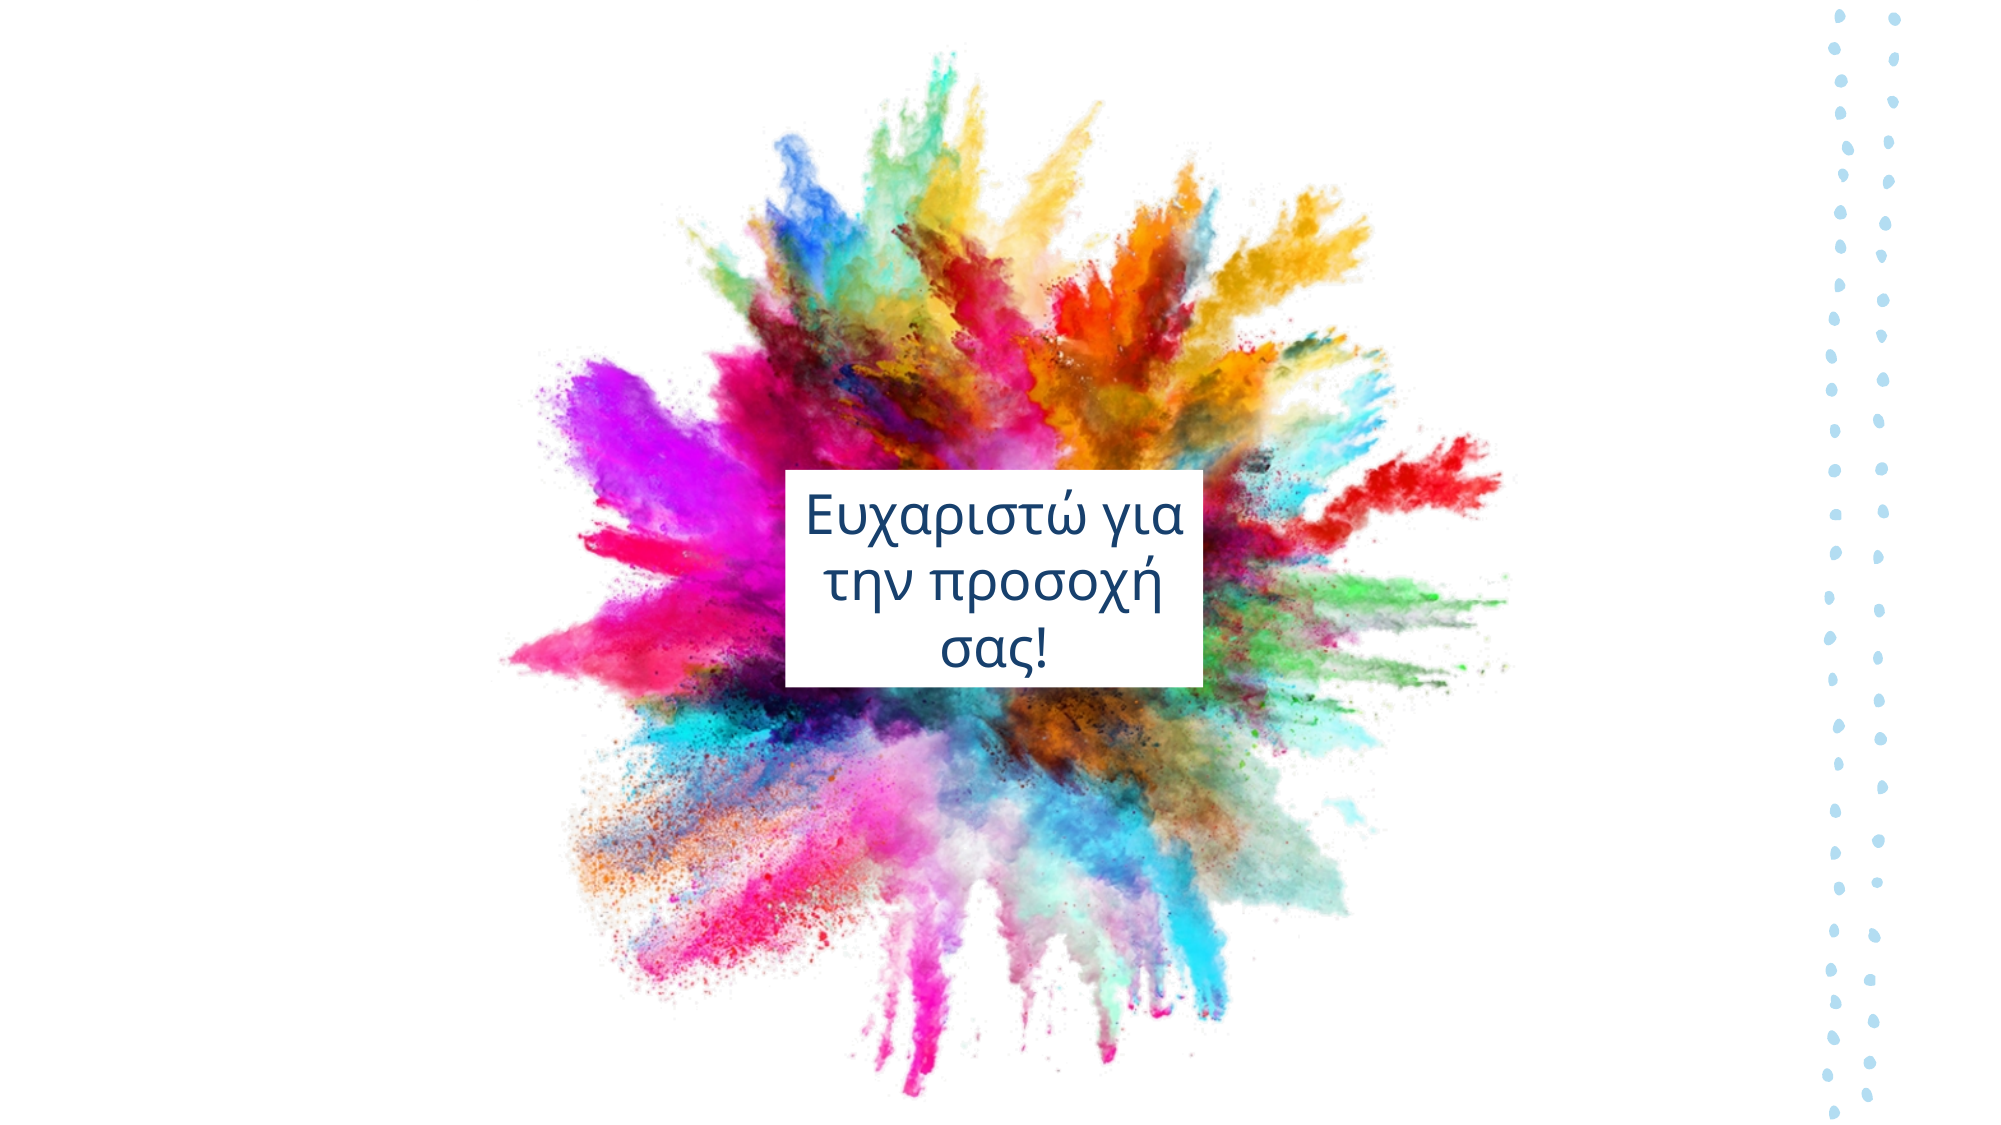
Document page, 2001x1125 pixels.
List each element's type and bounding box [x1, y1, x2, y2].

picture [477, 0, 1523, 1125]
